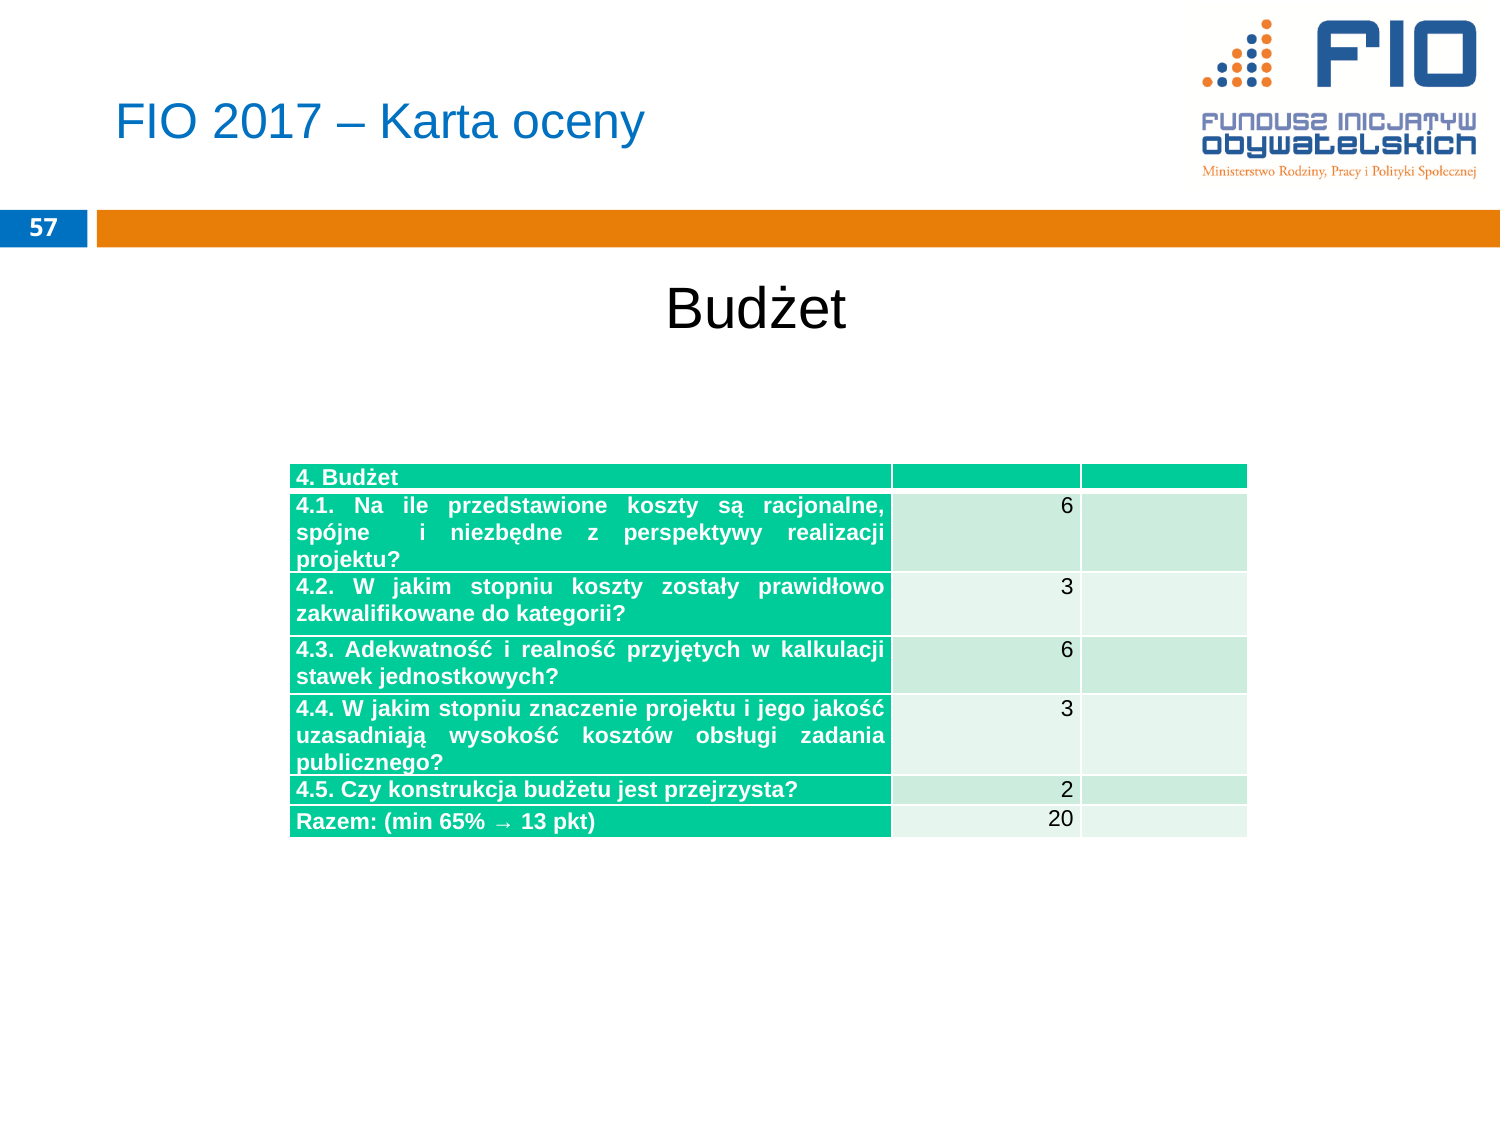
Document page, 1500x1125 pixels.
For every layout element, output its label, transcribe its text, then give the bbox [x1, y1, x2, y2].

table_cell Razem: (min 65% → 13 pkt) [290, 806, 891, 837]
table_header [893, 464, 1080, 488]
text_box Budżet [87, 262, 1425, 1000]
table_cell 3 [893, 695, 1080, 774]
table_cell 20 [893, 806, 1080, 837]
table_cell [1082, 494, 1247, 571]
table_cell [1082, 806, 1247, 837]
table_cell 4.1. Na ile przedstawione koszty są racjonalne, spójne i niezbędne z perspektywy realizacji projektu? [290, 494, 891, 571]
table_cell 6 [893, 637, 1080, 693]
table_cell 3 [893, 573, 1080, 635]
table_cell 6 [893, 494, 1080, 571]
table_cell [1082, 573, 1247, 635]
picture [1186, 4, 1484, 190]
table_cell 4.2. W jakim stopniu koszty zostały prawidłowo zakwalifikowane do kategorii? [290, 573, 891, 635]
table_header 4. Budżet [290, 464, 891, 488]
table_cell [1082, 637, 1247, 693]
table_cell 4.5. Czy konstrukcja budżetu jest przejrzysta? [290, 776, 891, 804]
table_header [1082, 464, 1247, 488]
text_box FIO 2017 – Karta oceny [100, 37, 1438, 200]
table_cell [1082, 695, 1247, 774]
table_cell 4.4. W jakim stopniu znaczenie projektu i jego jakość uzasadniają wysokość kosztów obsługi zadania publicznego? [290, 695, 891, 774]
text_box 57 [0, 208, 88, 249]
table_cell 2 [893, 776, 1080, 804]
table_cell [1082, 776, 1247, 804]
table_cell 4.3. Adekwatność i realność przyjętych w kalkulacji stawek jednostkowych? [290, 637, 891, 693]
